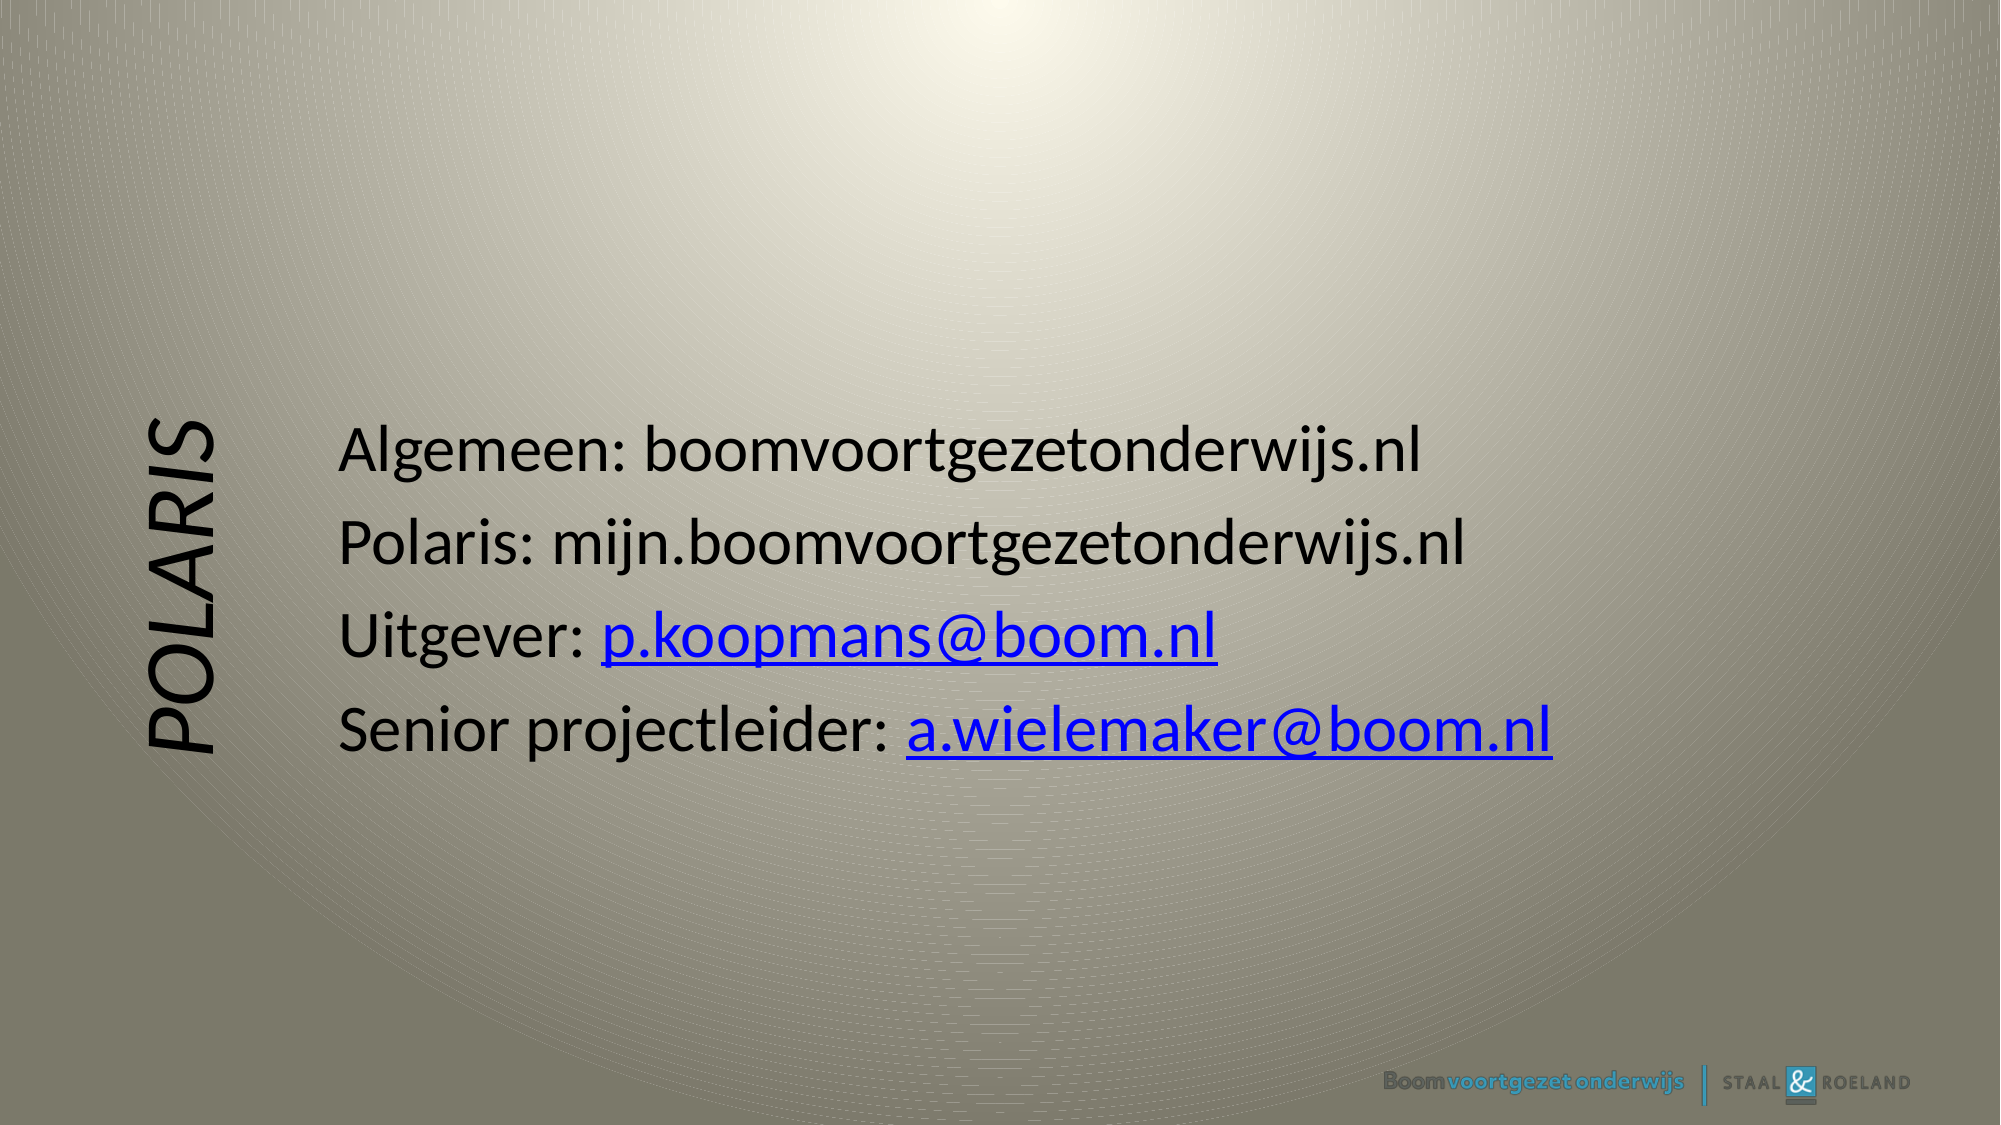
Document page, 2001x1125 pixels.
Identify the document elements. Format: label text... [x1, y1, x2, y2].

picture [1384, 1065, 1910, 1106]
title POLARIS [80, 295, 268, 776]
list Algemeen: boomvoortgezetonderwijs.nl Polaris: mijn.boomvoortgezetonderwijs.nl Uitgever: p.koopmans@boom.nl Senior projectleider: a.wielemaker@boom.nl [323, 397, 1674, 786]
